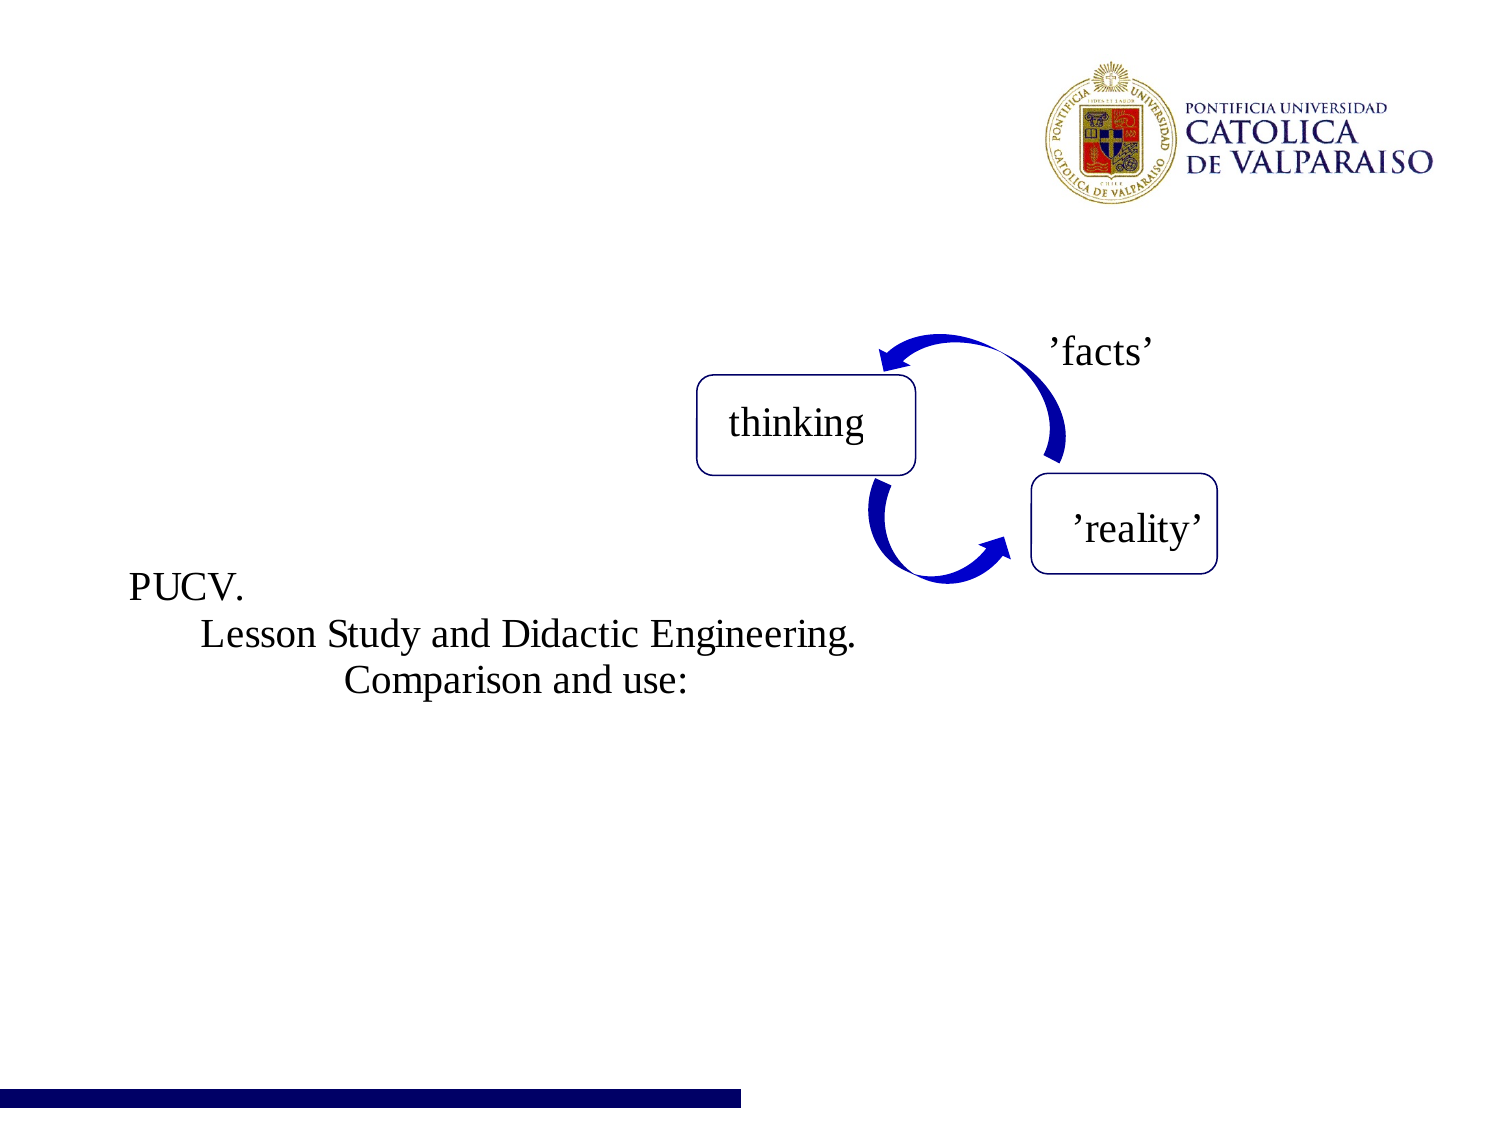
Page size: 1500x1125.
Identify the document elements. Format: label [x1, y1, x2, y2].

picture [1039, 54, 1436, 210]
text_box [696, 374, 916, 476]
picture [64, 562, 862, 710]
picture [726, 396, 867, 452]
picture [1068, 503, 1208, 559]
picture [1045, 325, 1159, 381]
text_box [878, 334, 1066, 464]
text_box [868, 478, 1011, 584]
text_box [1031, 473, 1218, 574]
